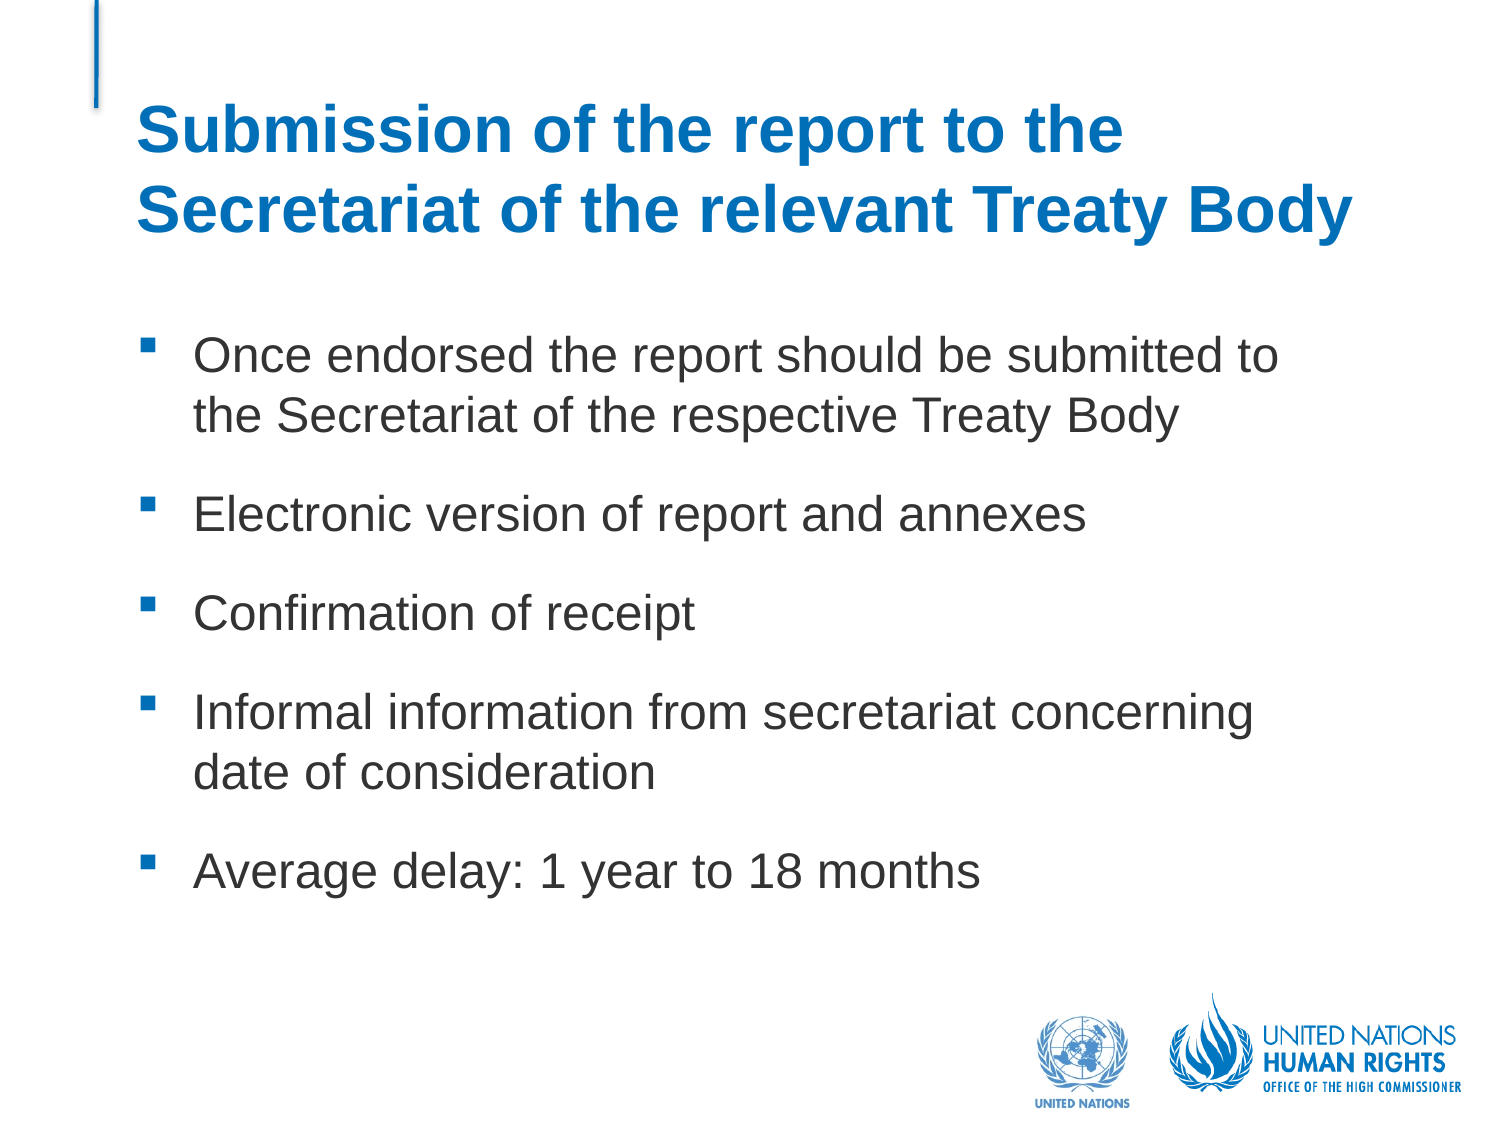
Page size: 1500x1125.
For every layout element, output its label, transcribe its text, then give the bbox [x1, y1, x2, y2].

title Submission of the report to the Secretariat of the relevant Treaty Body [121, 78, 1388, 246]
list Once endorsed the report should be submitted to the Secretariat of the respective Treaty Body Electronic version of report and annexes Confirmation of receipt Informal information from secretariat concerning date of consideration Average delay: 1 year to 18 months [121, 314, 1363, 981]
picture [1164, 987, 1464, 1096]
picture [1034, 1015, 1130, 1109]
